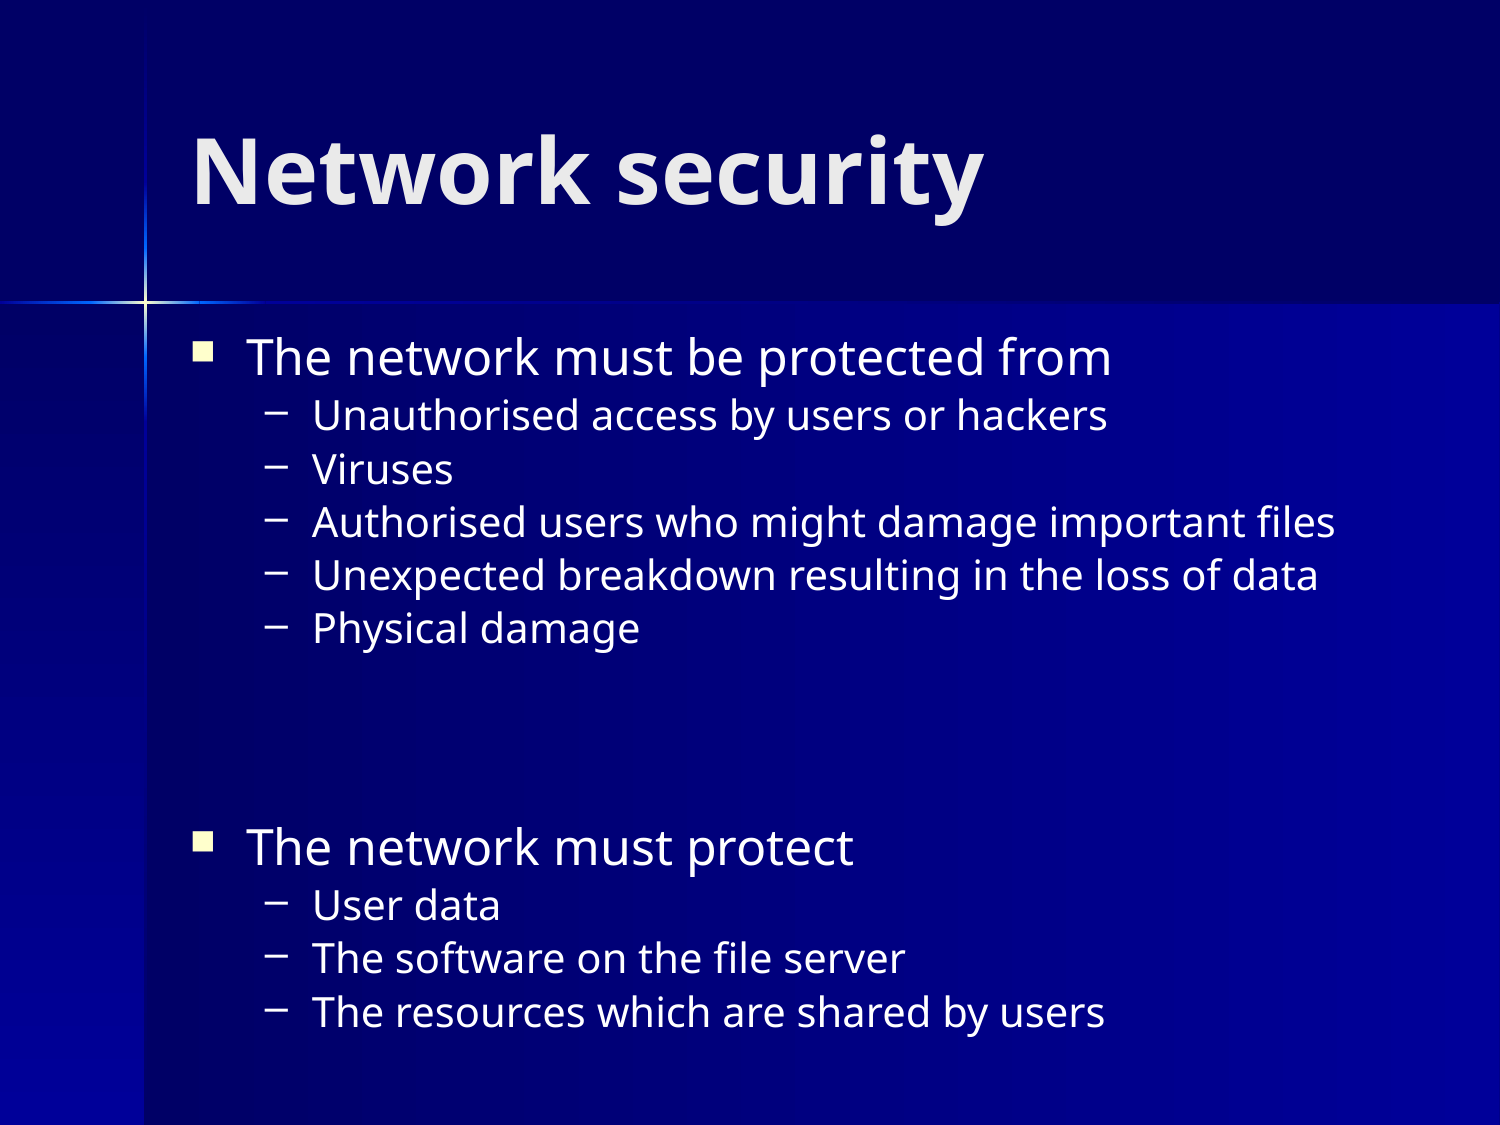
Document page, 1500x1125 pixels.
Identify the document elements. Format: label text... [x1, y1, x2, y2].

title Network security [174, 50, 1413, 285]
list The network must be protected from Unauthorised access by users or hackers Viruses Authorised users who might damage important files Unexpected breakdown resulting in the loss of data Physical damage The network must protect User data The software on the file server The resources which are shared by users [174, 324, 1413, 1094]
